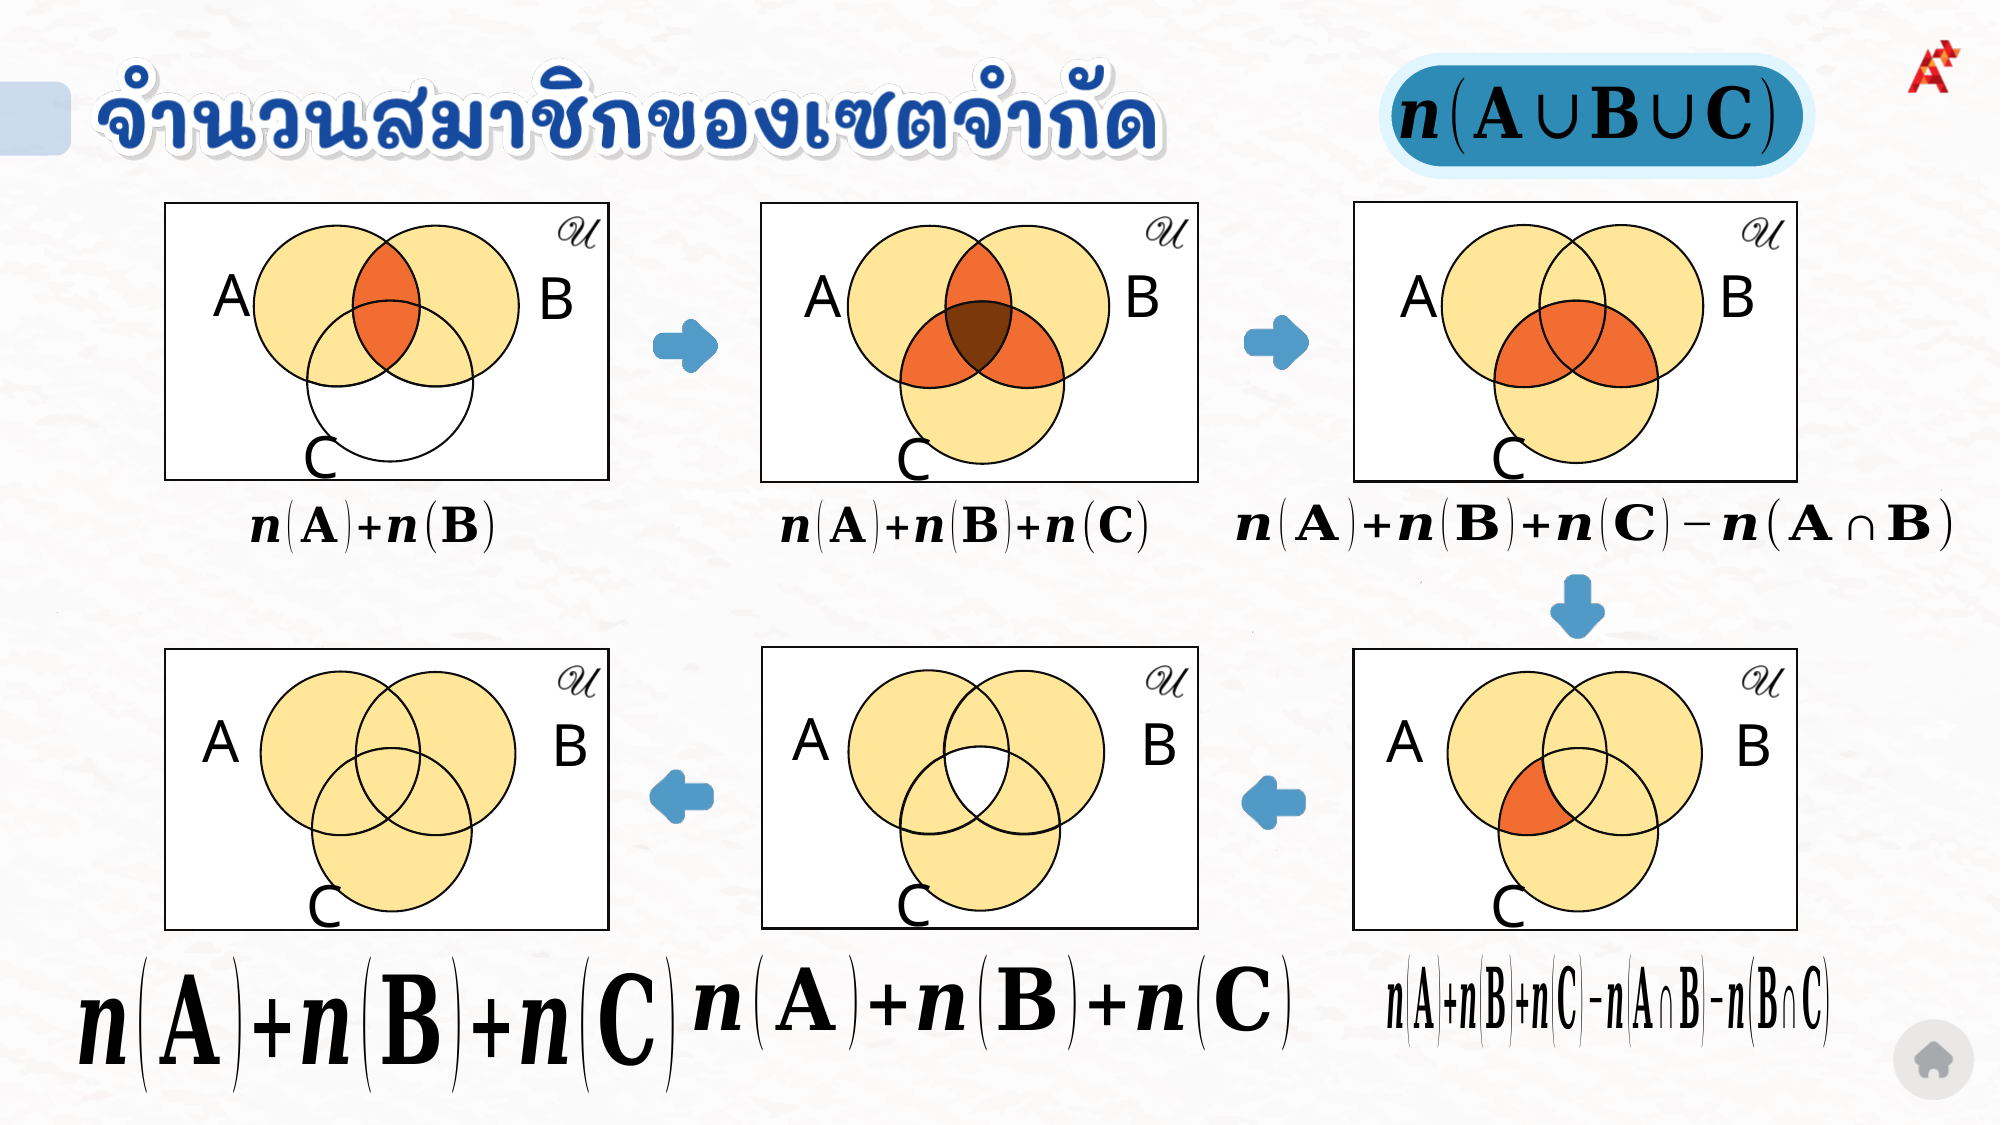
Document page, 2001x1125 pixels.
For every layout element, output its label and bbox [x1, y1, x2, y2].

text_box [1354, 201, 1797, 482]
picture [0, 0, 2000, 1125]
text_box [165, 648, 609, 931]
text_box [1385, 59, 1810, 173]
text_box [761, 647, 1199, 929]
text_box [1353, 648, 1797, 931]
text_box [165, 202, 609, 480]
text_box [760, 202, 1198, 483]
